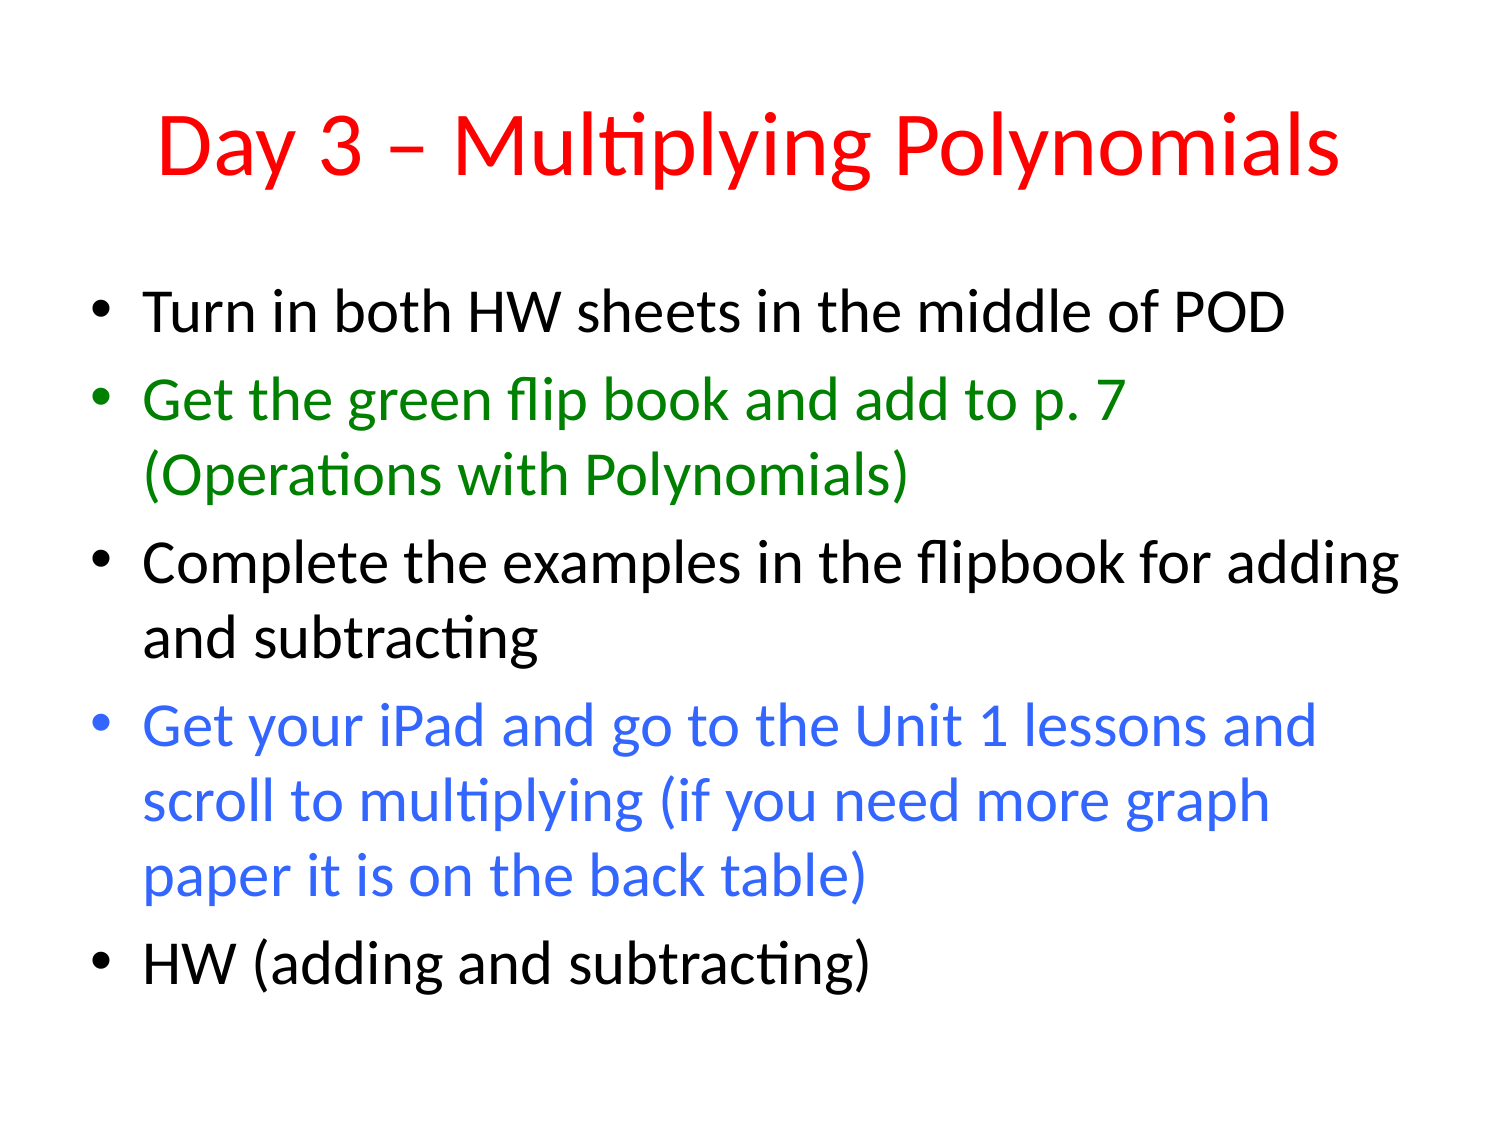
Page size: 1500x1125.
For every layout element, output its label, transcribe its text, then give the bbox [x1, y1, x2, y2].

list Turn in both HW sheets in the middle of POD Get the green flip book and add to p. 7 (Operations with Polynomials) Complete the examples in the flipbook for adding and subtracting Get your iPad and go to the Unit 1 lessons and scroll to multiplying (if you need more graph paper it is on the back table) HW (adding and subtracting) [75, 262, 1425, 1005]
title Day 3 – Multiplying Polynomials [75, 45, 1425, 233]
